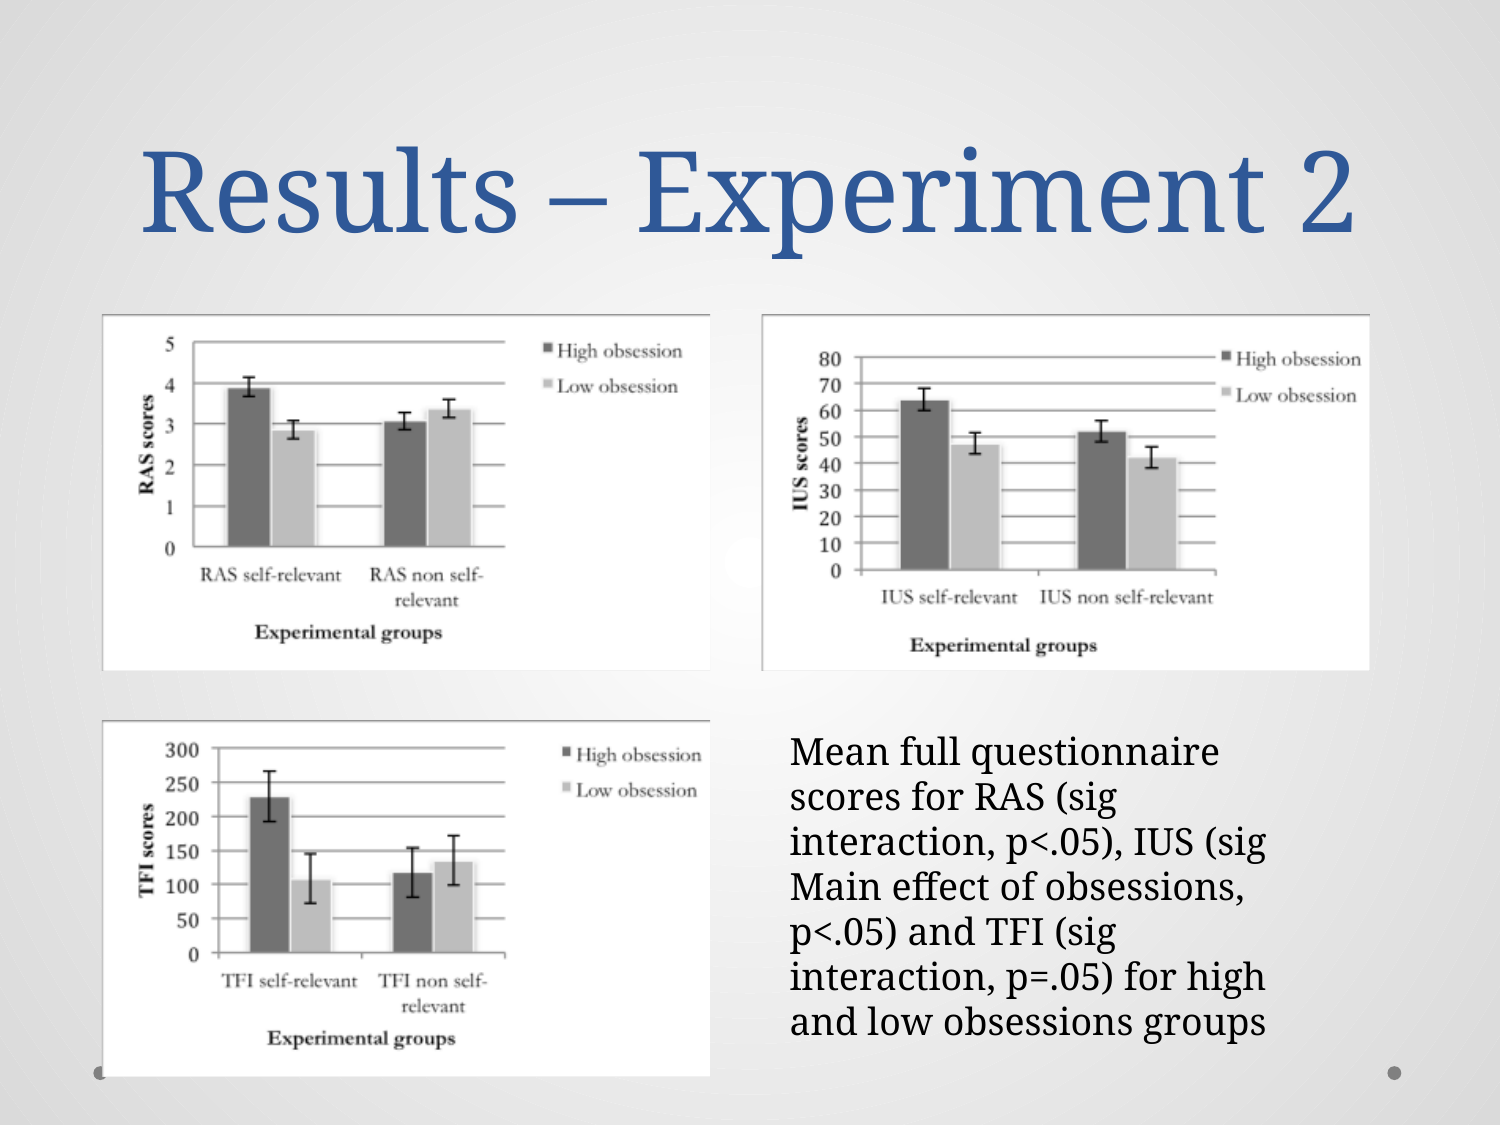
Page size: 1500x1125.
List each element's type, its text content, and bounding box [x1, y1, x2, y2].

text_box Mean full questionnaire scores for RAS (sig interaction, p<.05), IUS (sig Main effect of obsessions, p<.05) and TFI (sig interaction, p=.05) for high and low obsessions groups [774, 720, 1329, 1051]
picture [761, 314, 1371, 672]
picture [101, 720, 711, 1078]
picture [101, 314, 711, 672]
title Results – Experiment 2 [75, 0, 1425, 263]
